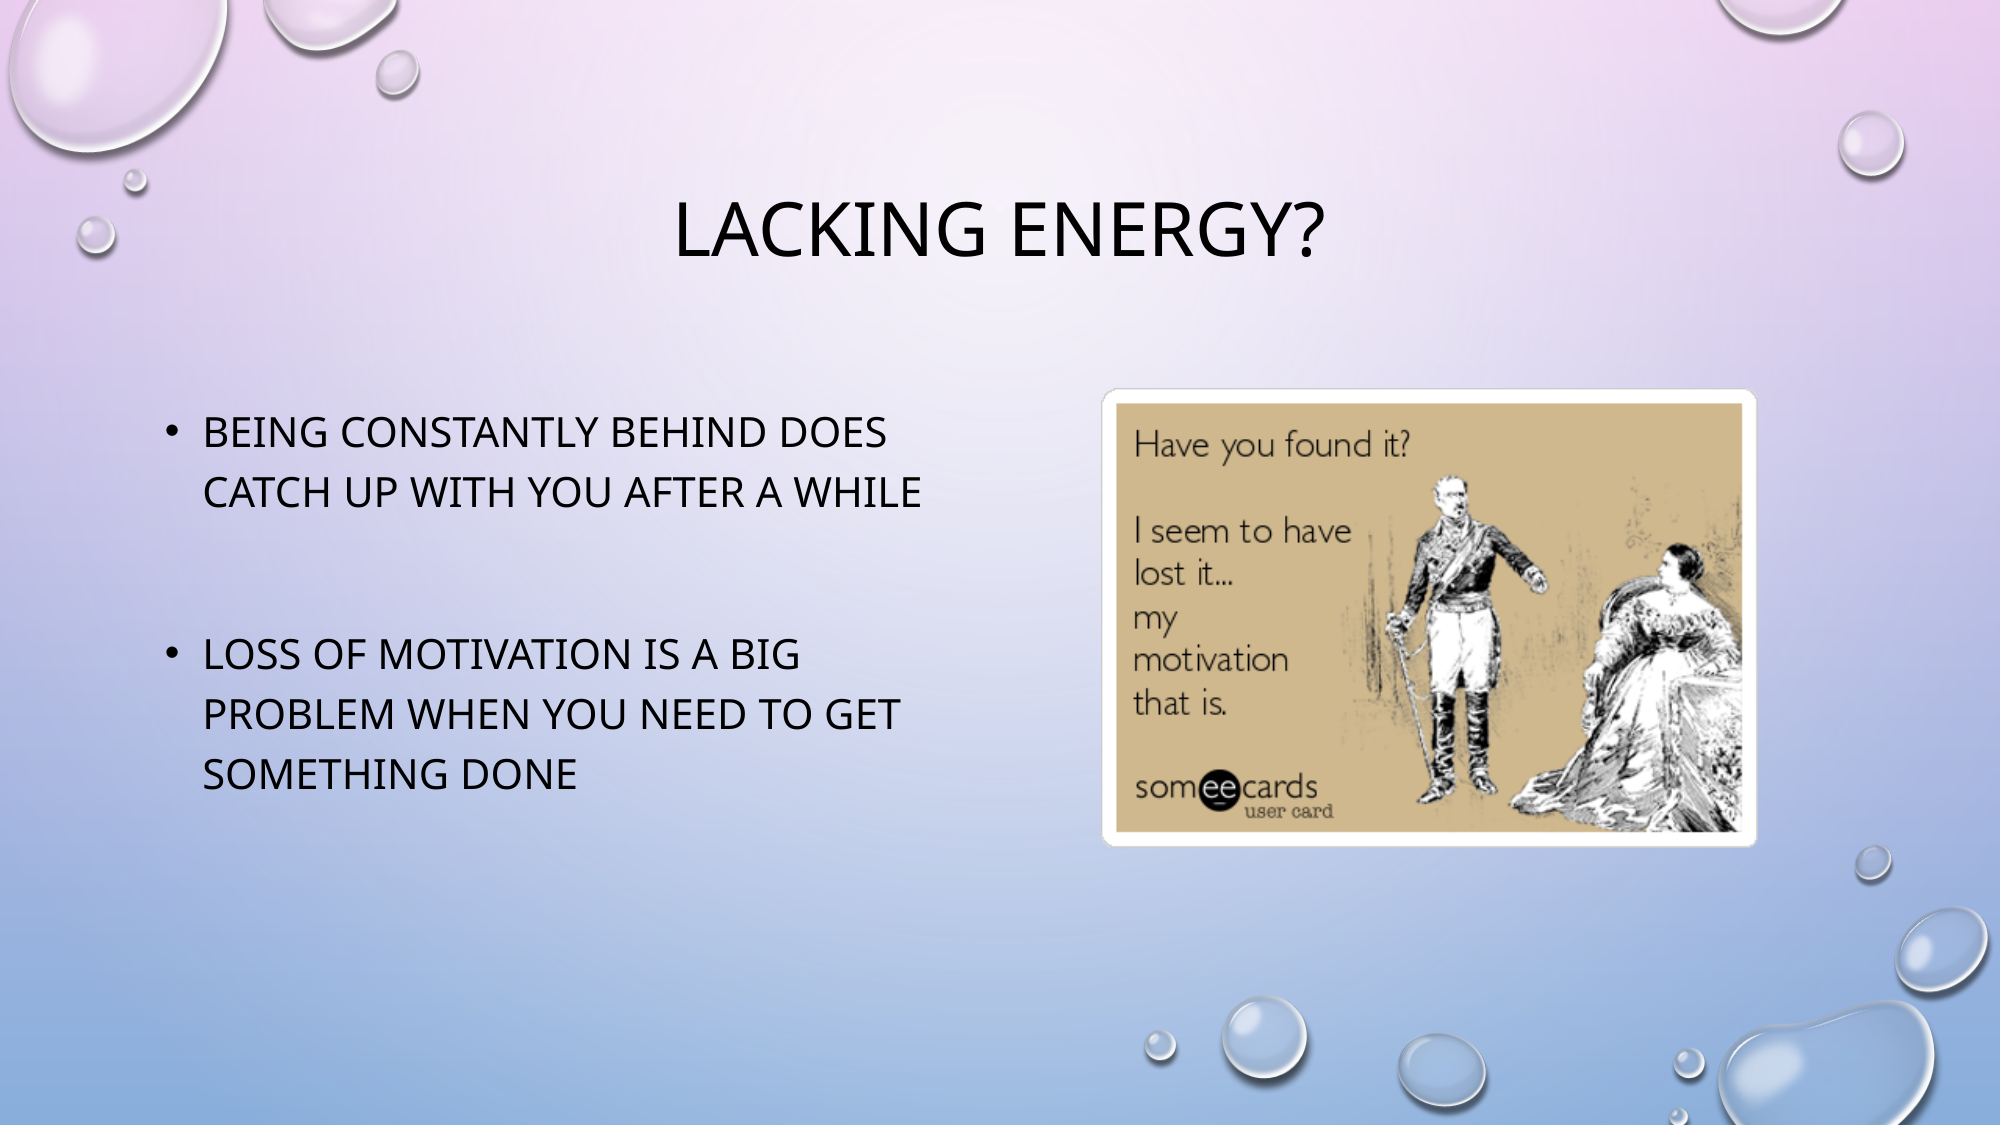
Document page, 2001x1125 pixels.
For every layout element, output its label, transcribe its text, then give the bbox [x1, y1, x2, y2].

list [1101, 388, 1759, 848]
title Lacking Energy? [149, 101, 1851, 364]
list Being constantly behind does catch up with you after a while Loss of motivation is a big problem when you need to get something done [149, 388, 988, 950]
picture [0, 0, 2000, 1125]
